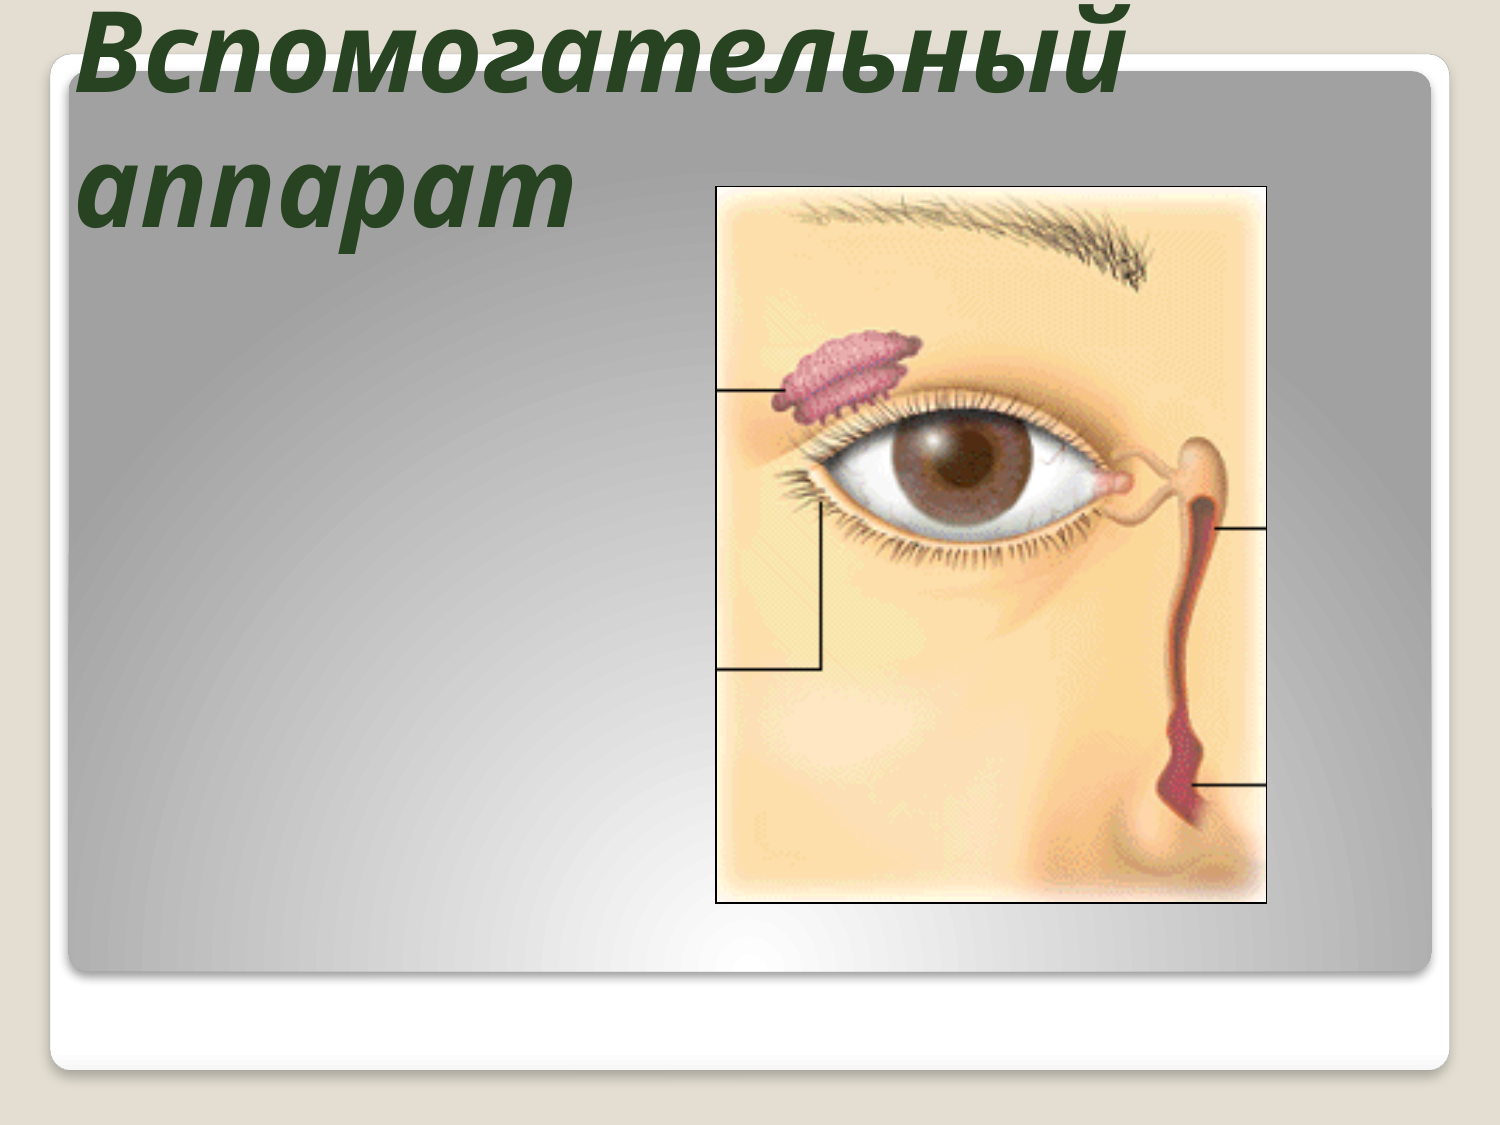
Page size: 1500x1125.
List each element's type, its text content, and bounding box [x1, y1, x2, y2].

title Вспомогательный аппарат [58, 70, 1409, 258]
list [716, 187, 1266, 903]
